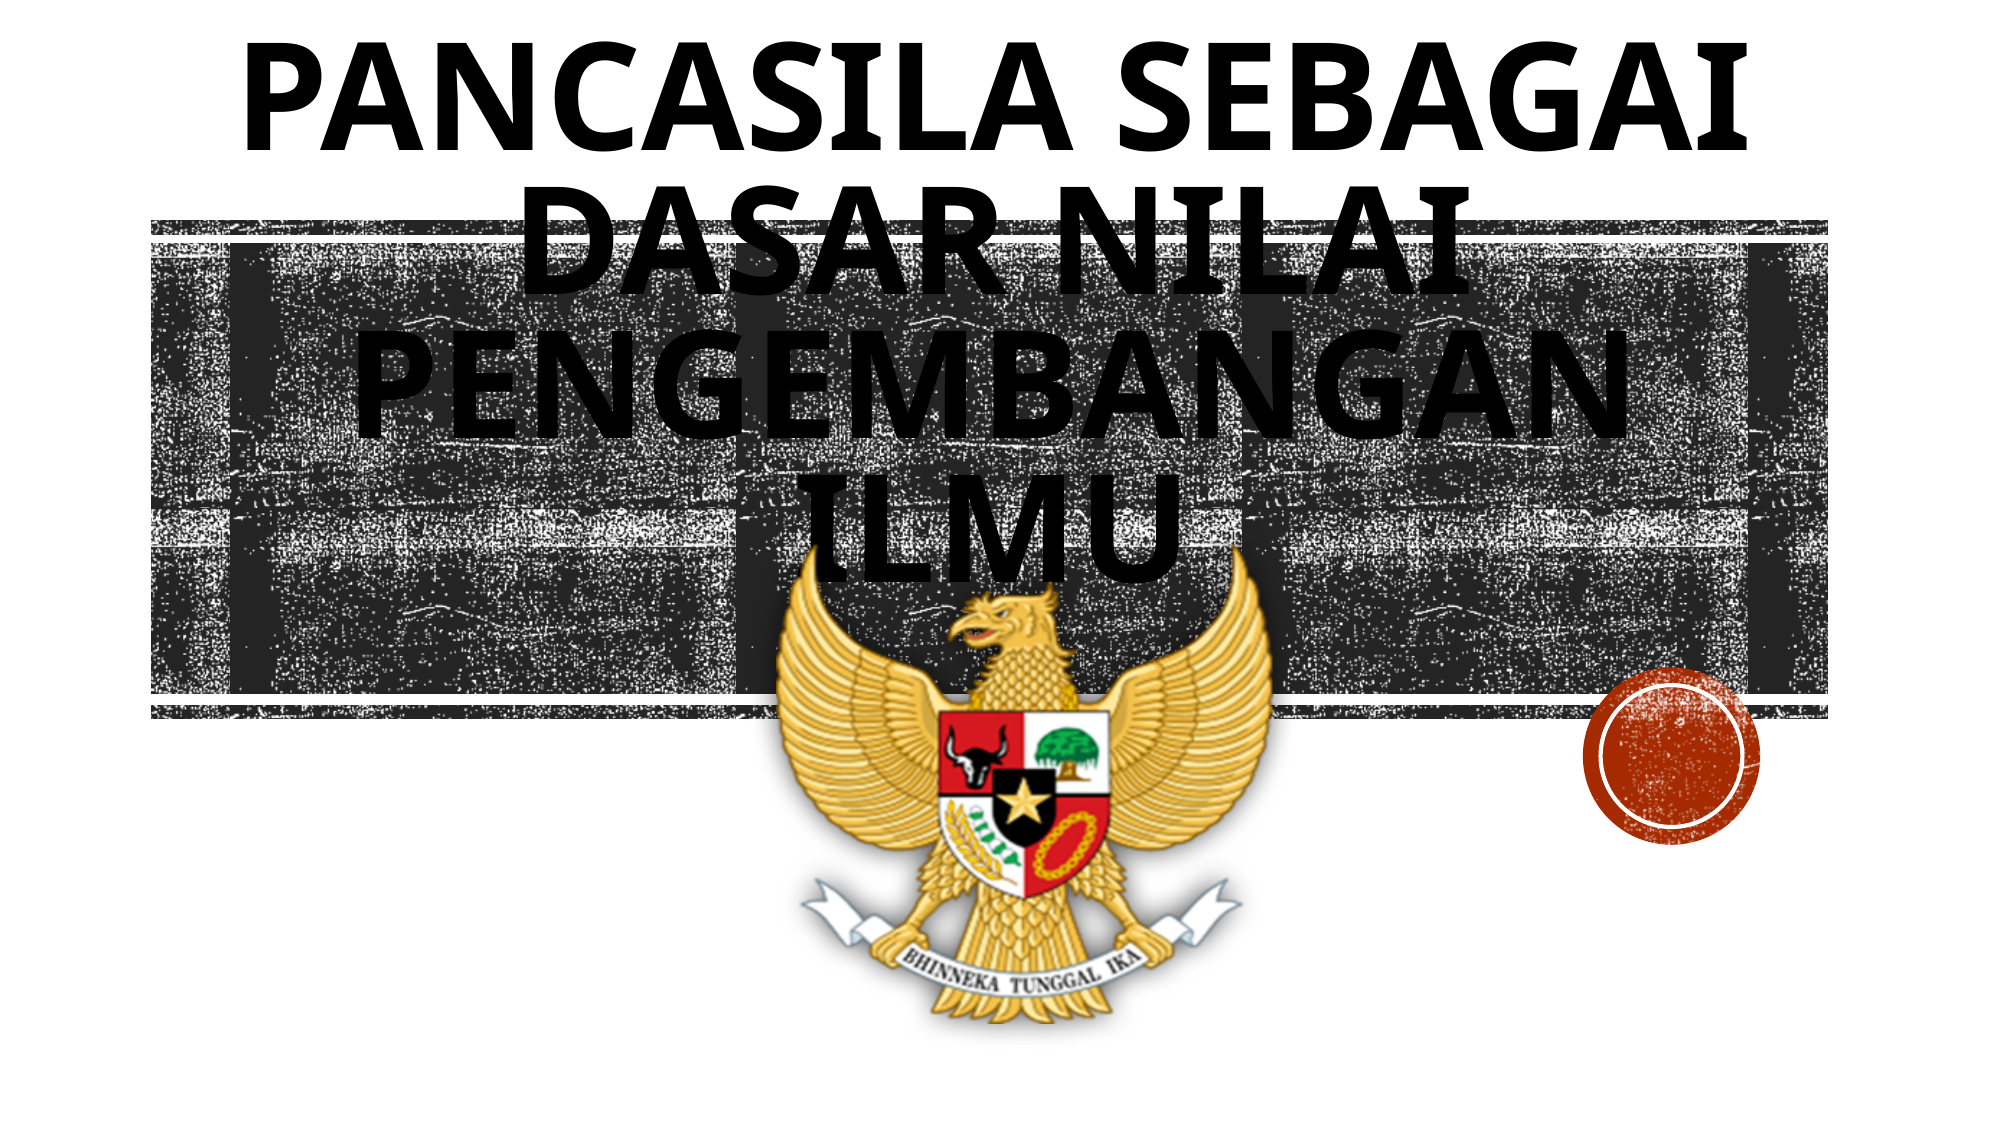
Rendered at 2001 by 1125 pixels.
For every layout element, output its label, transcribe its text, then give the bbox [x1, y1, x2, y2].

picture [776, 543, 1275, 1024]
title Pancasila sebagai dasar nilai pengembangan ilmu [175, 74, 1811, 573]
